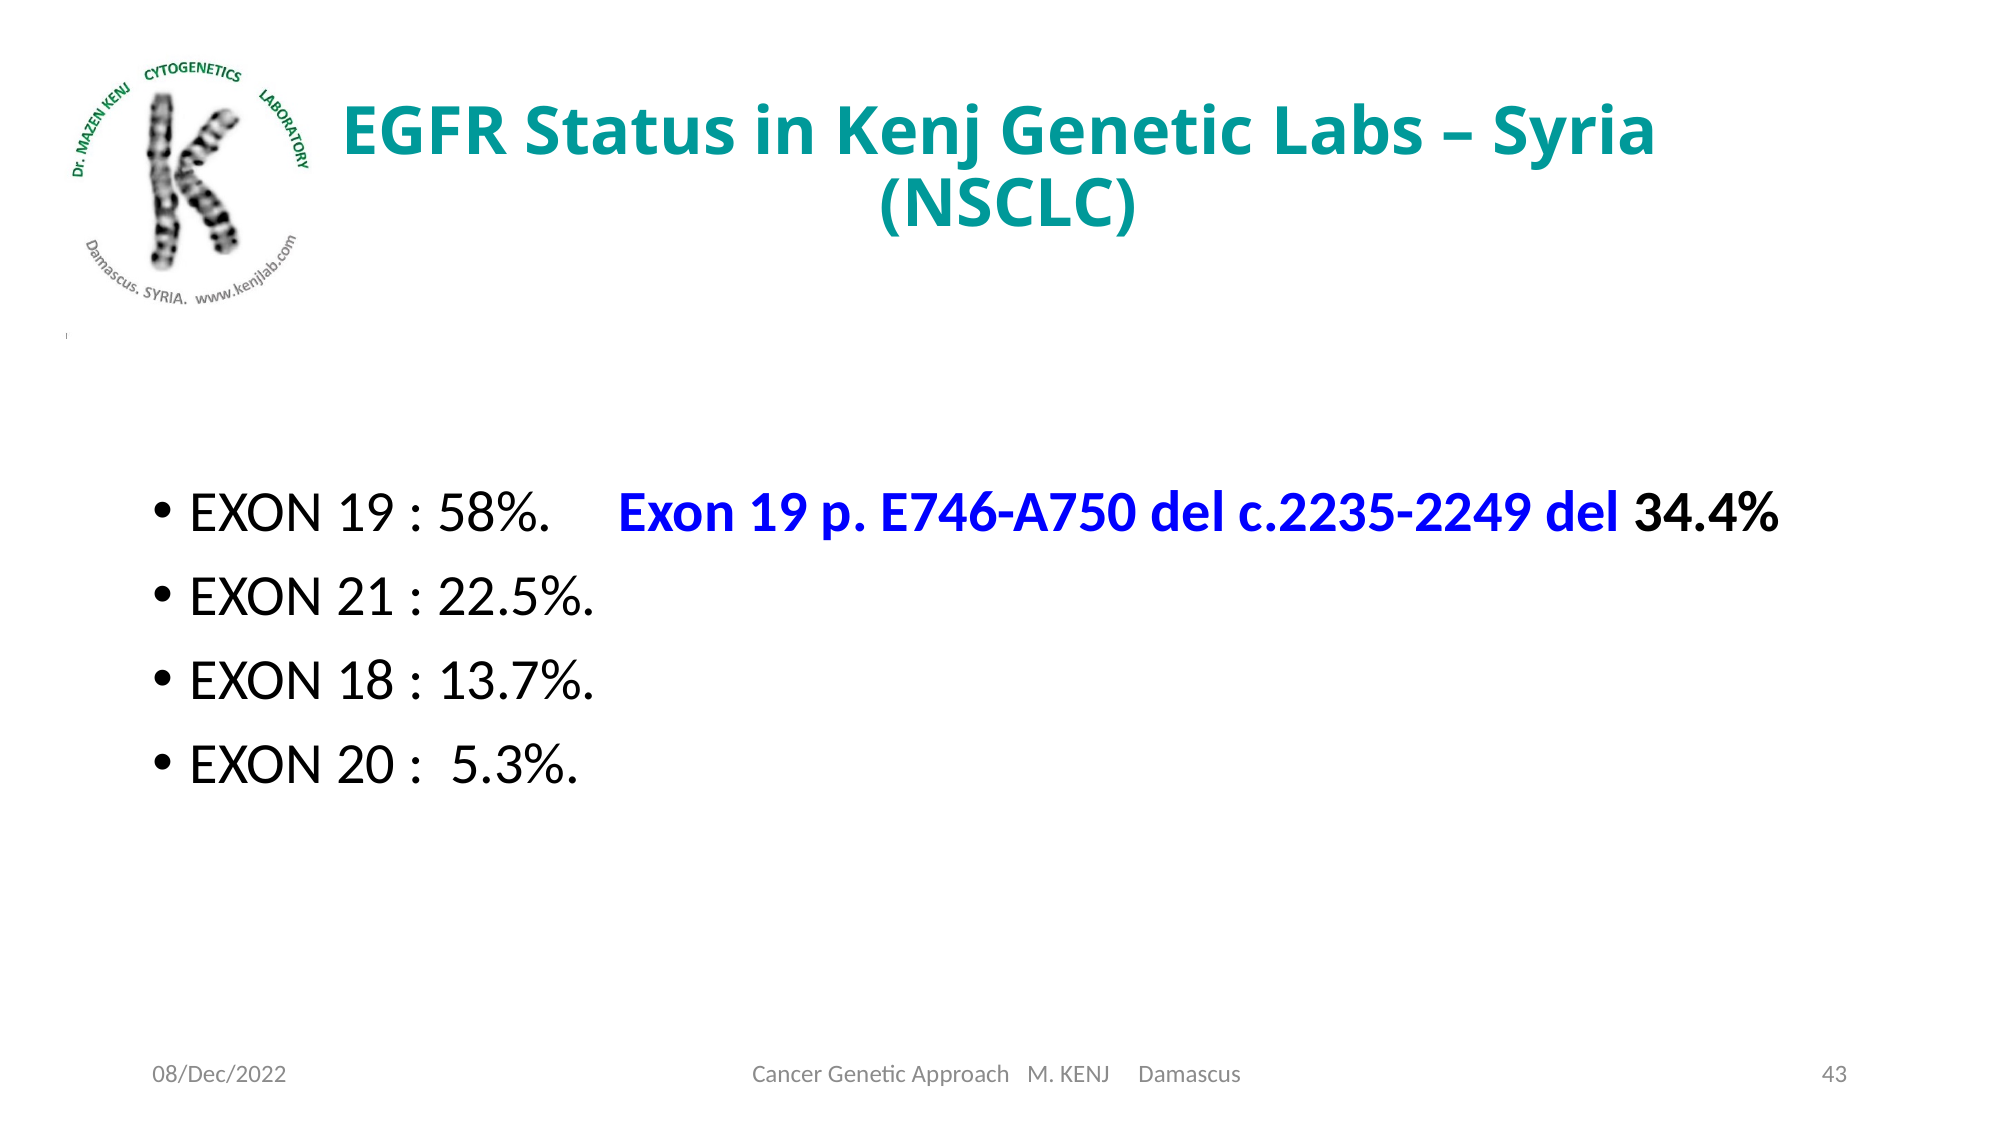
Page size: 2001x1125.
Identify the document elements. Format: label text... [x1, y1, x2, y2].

list EXON 19 : 58%. Exon 19 p. E746-A750 del c.2235-2249 del 34.4% EXON 21 : 22.5%. EXON 18 : 13.7%. EXON 20 : 5.3%. [137, 299, 1863, 1014]
footer Cancer Genetic Approach M. KENJ Damascus [662, 1042, 1338, 1103]
slide_number 43 [1412, 1042, 1863, 1103]
slide_number 08/Dec/2022 [137, 1042, 588, 1103]
picture [56, 37, 333, 340]
title EGFR Status in Kenj Genetic Labs – Syria (NSCLC) [333, 59, 1863, 278]
